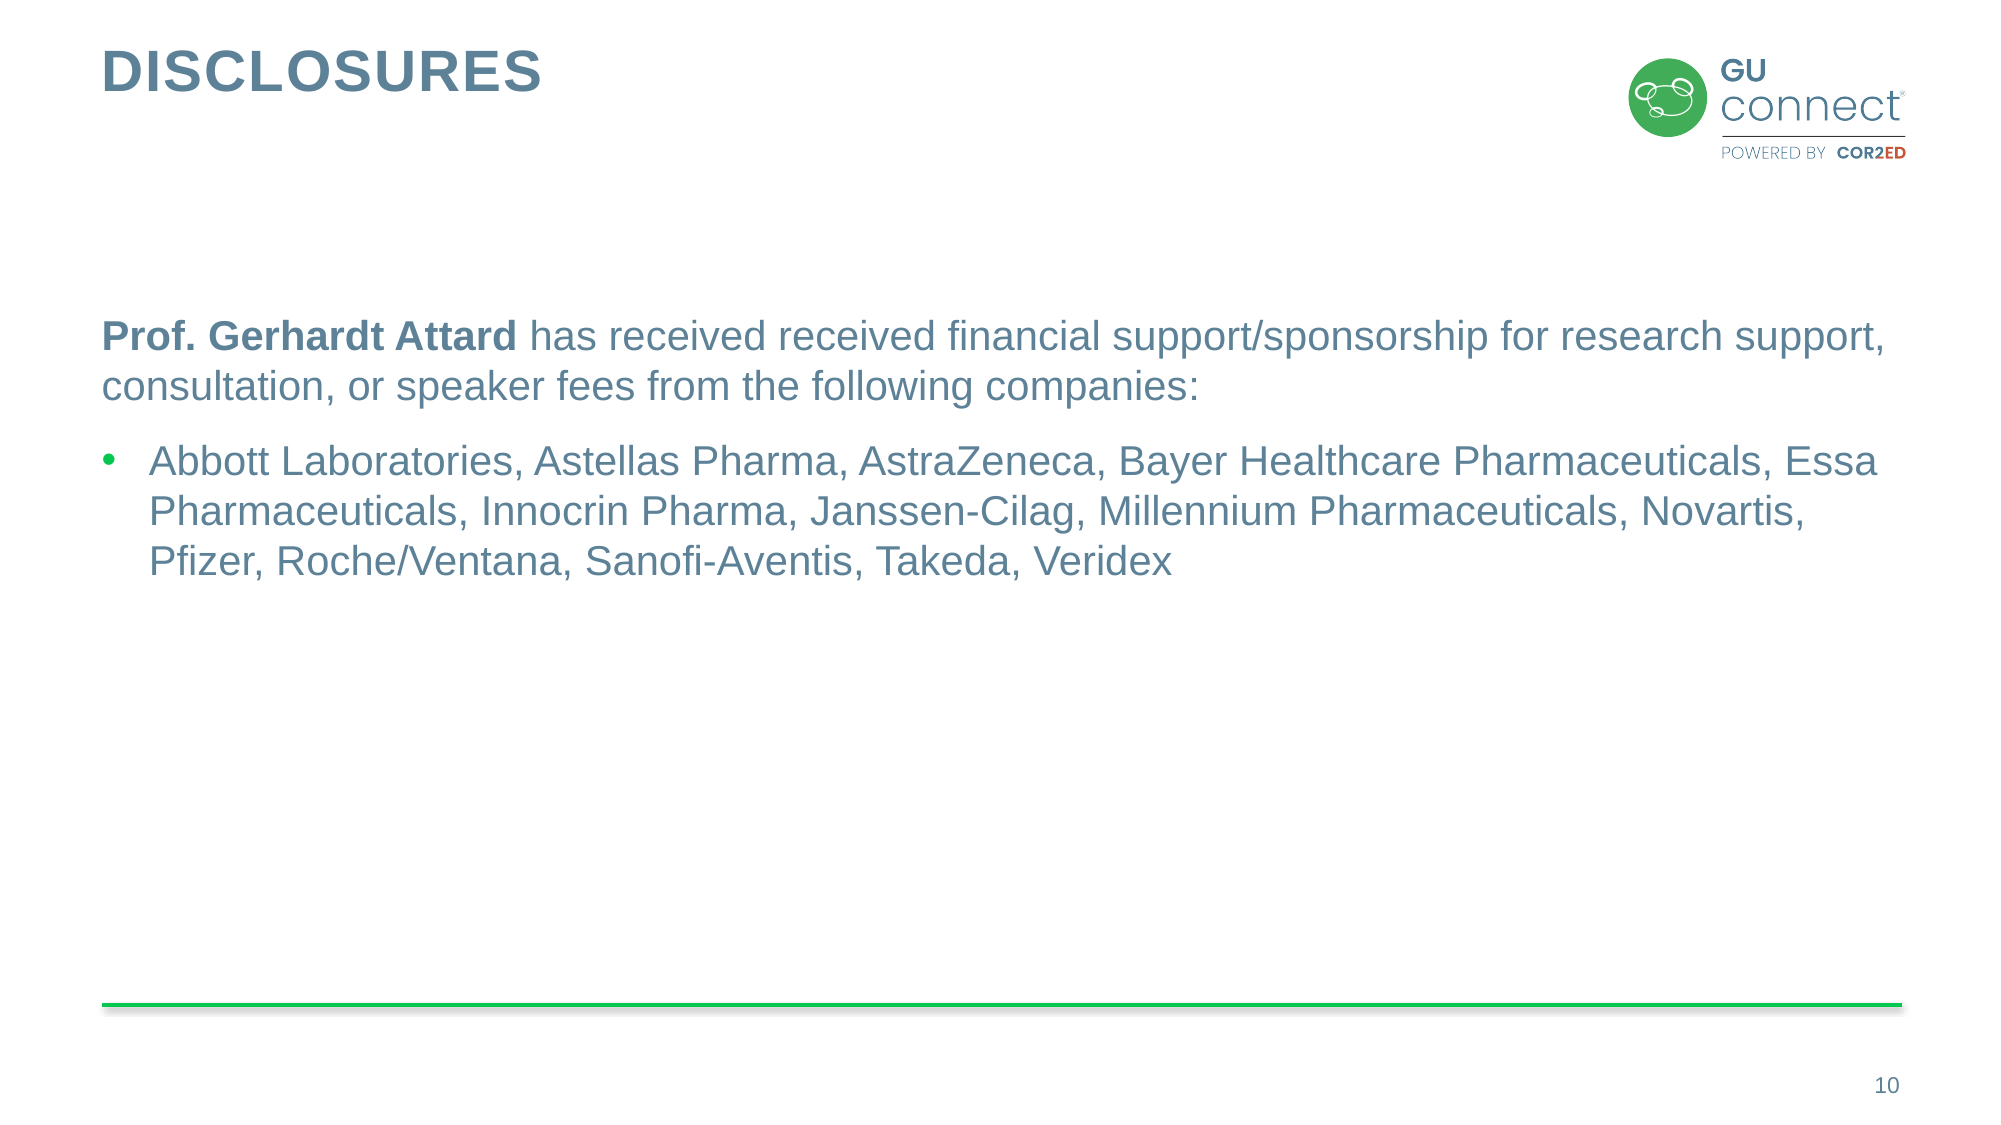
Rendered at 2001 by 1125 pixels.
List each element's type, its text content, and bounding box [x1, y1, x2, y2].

title disclosures [101, 40, 1536, 173]
picture [1626, 51, 1907, 165]
slide_number 10 [1771, 1054, 1900, 1115]
list Prof. Gerhardt Attard has received received financial support/sponsorship for research support, consultation, or speaker fees from the following companies: Abbott Laboratories, Astellas Pharma, AstraZeneca, Bayer Healthcare Pharmaceuticals, Essa Pharmaceuticals, Innocrin Pharma, Janssen-Cilag, Millennium Pharmaceuticals, Novartis, Pfizer, Roche/Ventana, Sanofi-Aventis, Takeda, Veridex [101, 233, 1934, 977]
